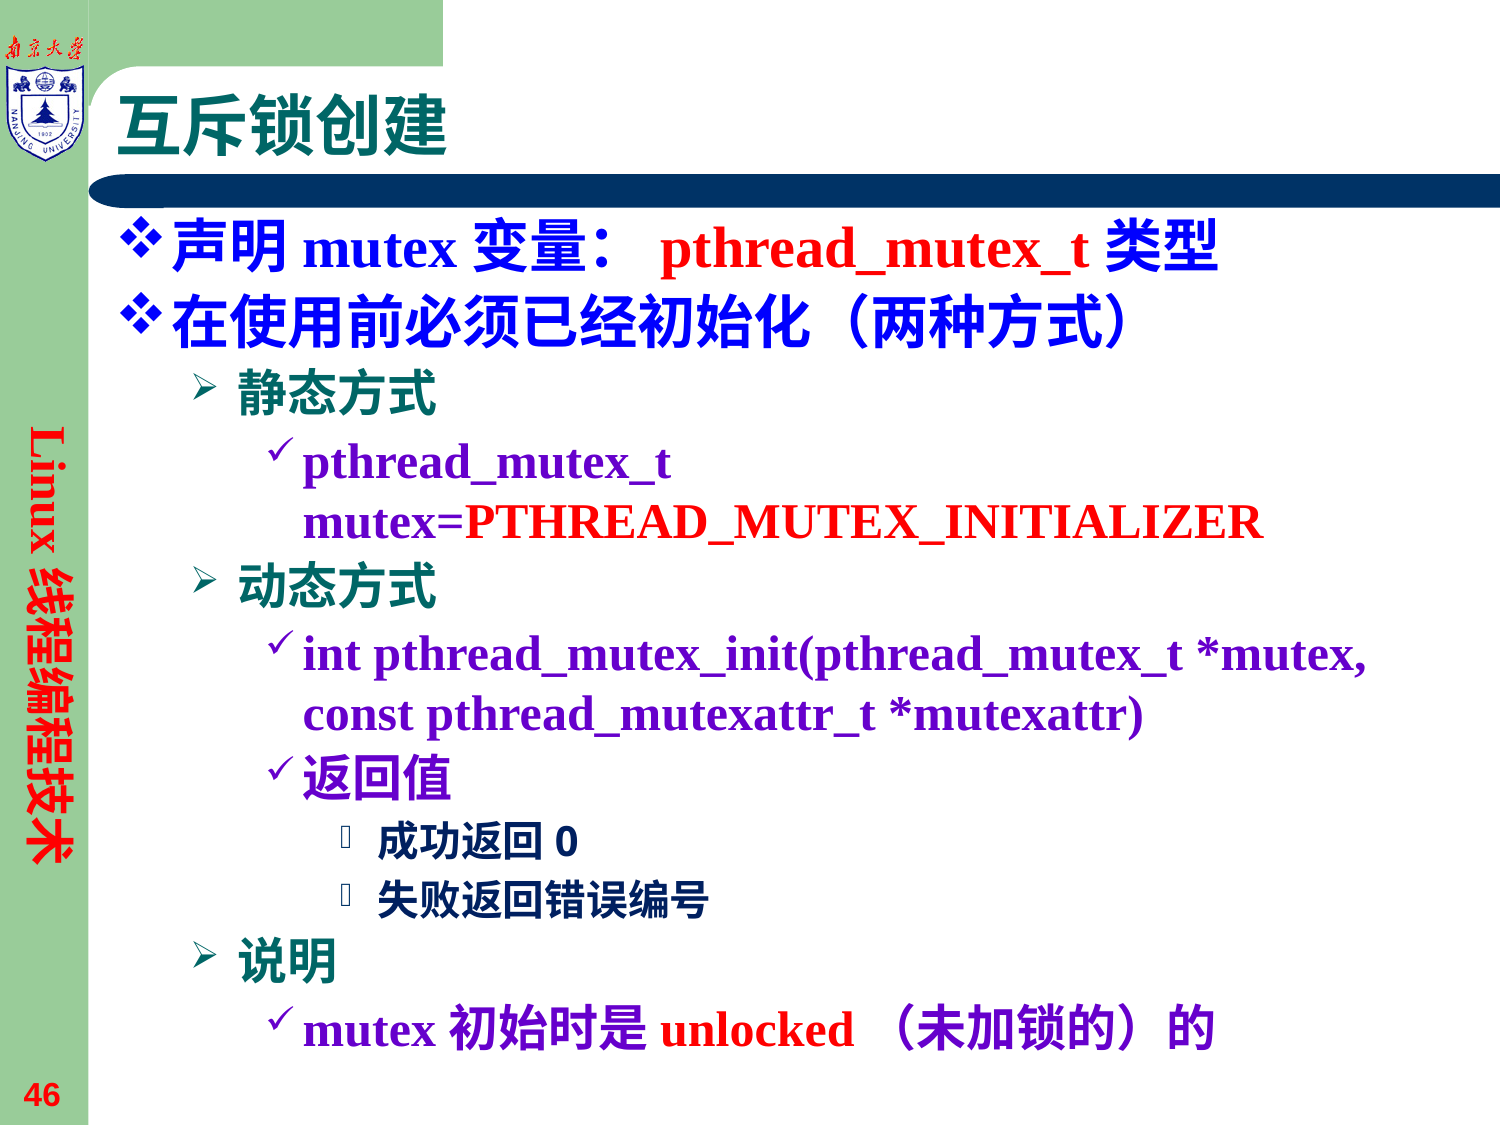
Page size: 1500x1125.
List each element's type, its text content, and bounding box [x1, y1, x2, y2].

slide_number 46 [0, 1065, 91, 1122]
list 声明mutex变量：pthread_mutex_t类型 在使用前必须已经初始化（两种方式） 静态方式 pthread_mutex_t mutex=PTHREAD_MUTEX_INITIALIZER 动态方式 int pthread_mutex_init(pthread_mutex_t *mutex, const pthread_mutexattr_t *mutexattr) 返回值 成功返回0 失败返回错误编号 说明 mutex初始时是unlocked（未加锁的）的 [100, 201, 1500, 1125]
picture [4, 30, 87, 163]
title 互斥锁创建 [100, 66, 1471, 173]
text_box Linux线程编程技术 [5, 328, 88, 965]
